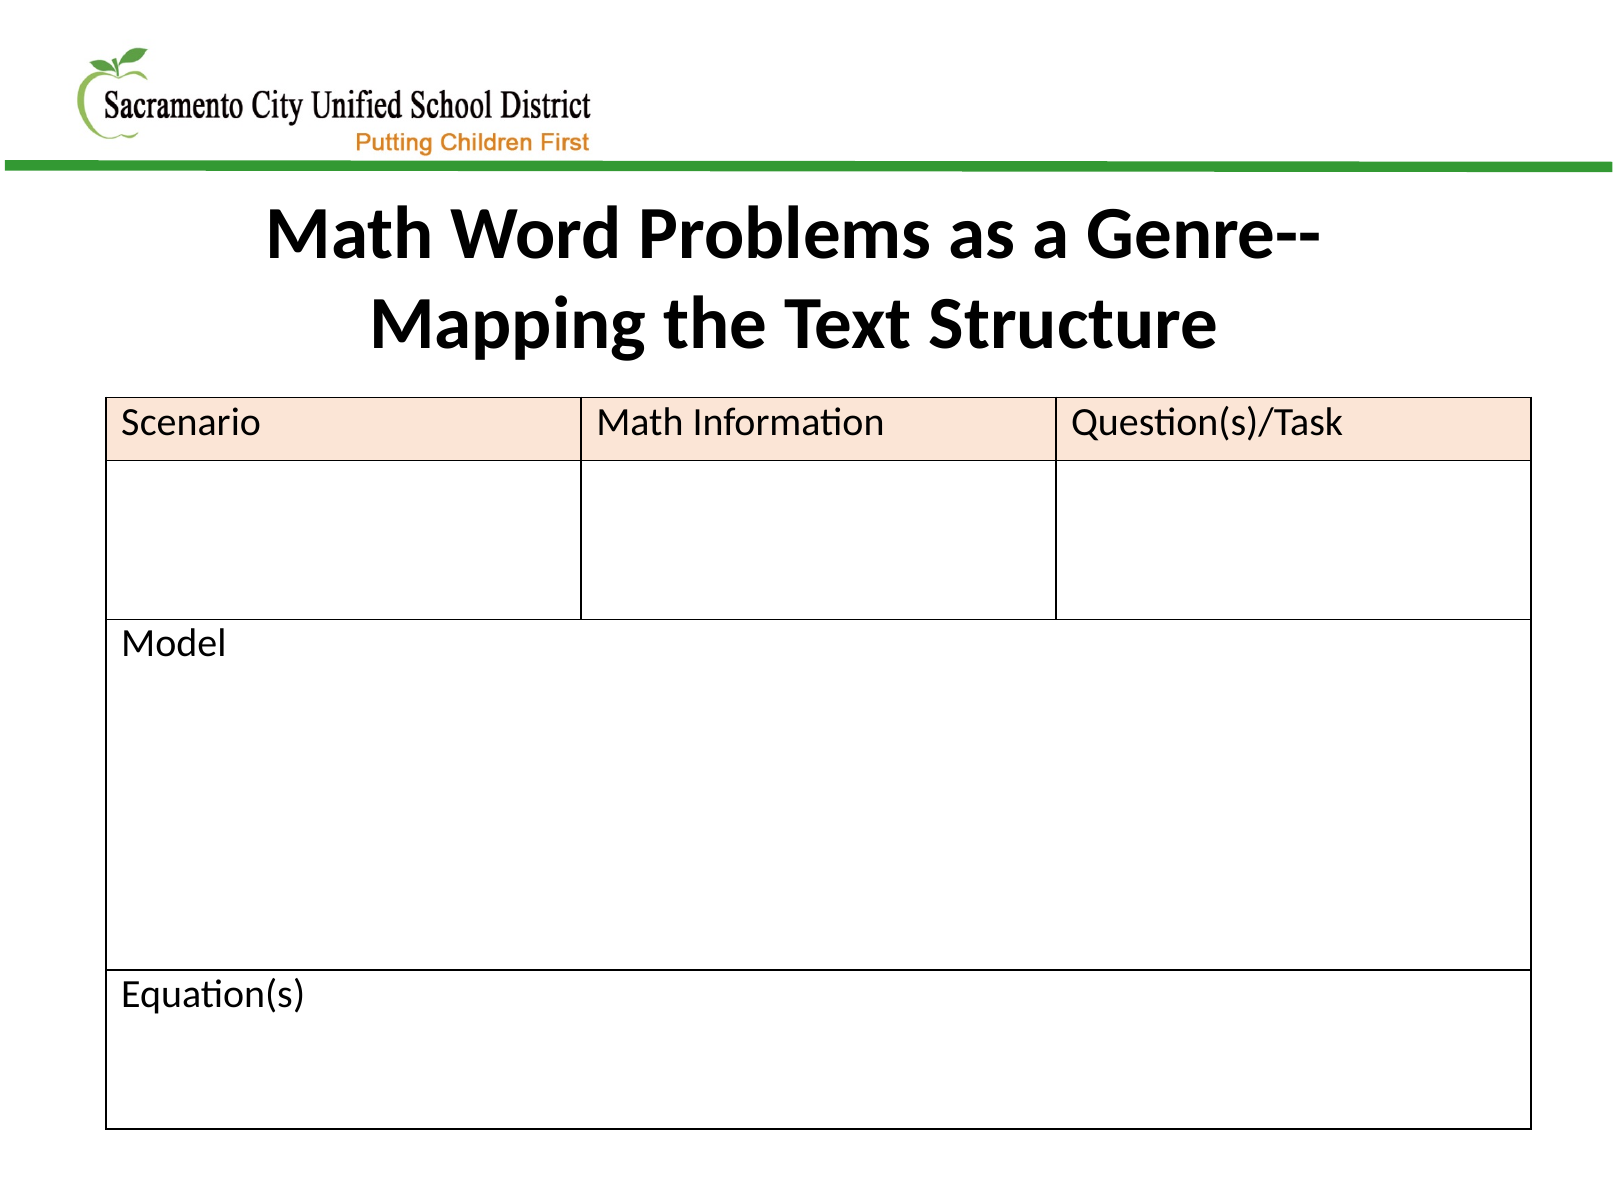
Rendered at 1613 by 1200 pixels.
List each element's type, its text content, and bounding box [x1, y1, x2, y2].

table_cell Model [107, 620, 1530, 969]
table_cell [1057, 461, 1530, 619]
table_header Question(s)/Task [1057, 398, 1530, 460]
table_cell [582, 461, 1055, 619]
text_box Math Word Problems as a Genre-- Mapping the Text Structure [127, 176, 1461, 372]
table_cell Equation(s) [107, 971, 1530, 1128]
table_header Math Information [582, 398, 1055, 460]
table_header Scenario [107, 398, 580, 460]
picture [24, 28, 603, 160]
table_cell [107, 461, 580, 619]
